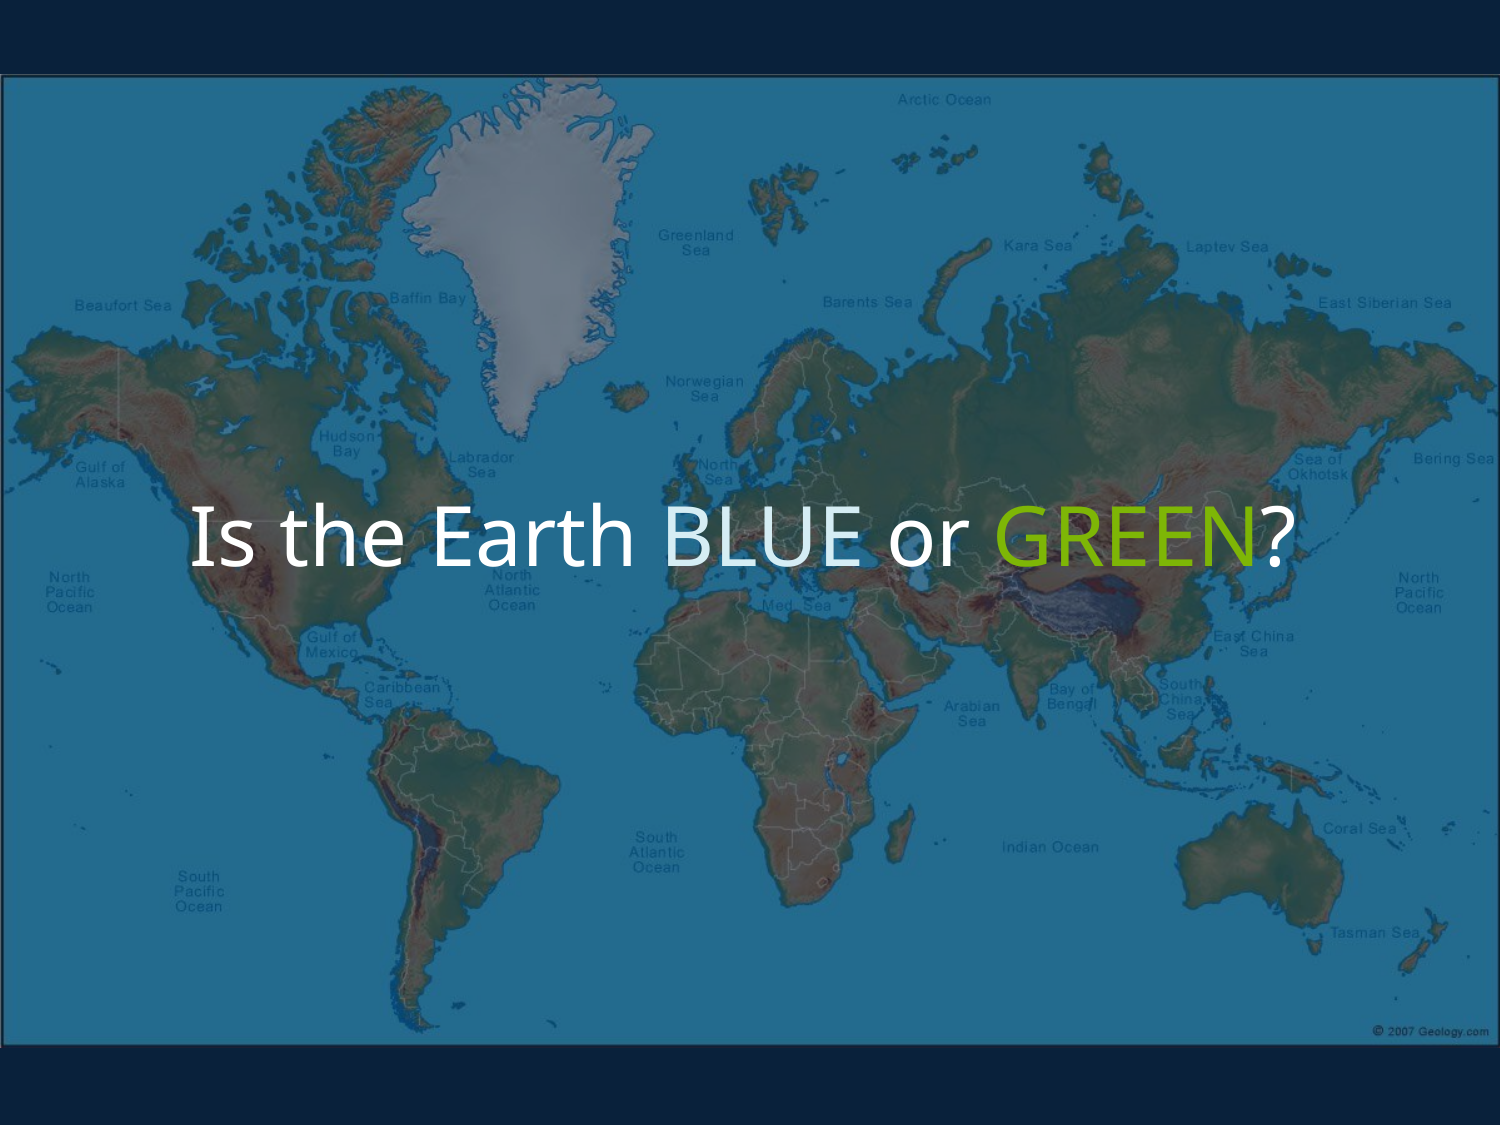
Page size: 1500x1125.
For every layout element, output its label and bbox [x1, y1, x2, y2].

picture [0, 74, 1500, 1048]
